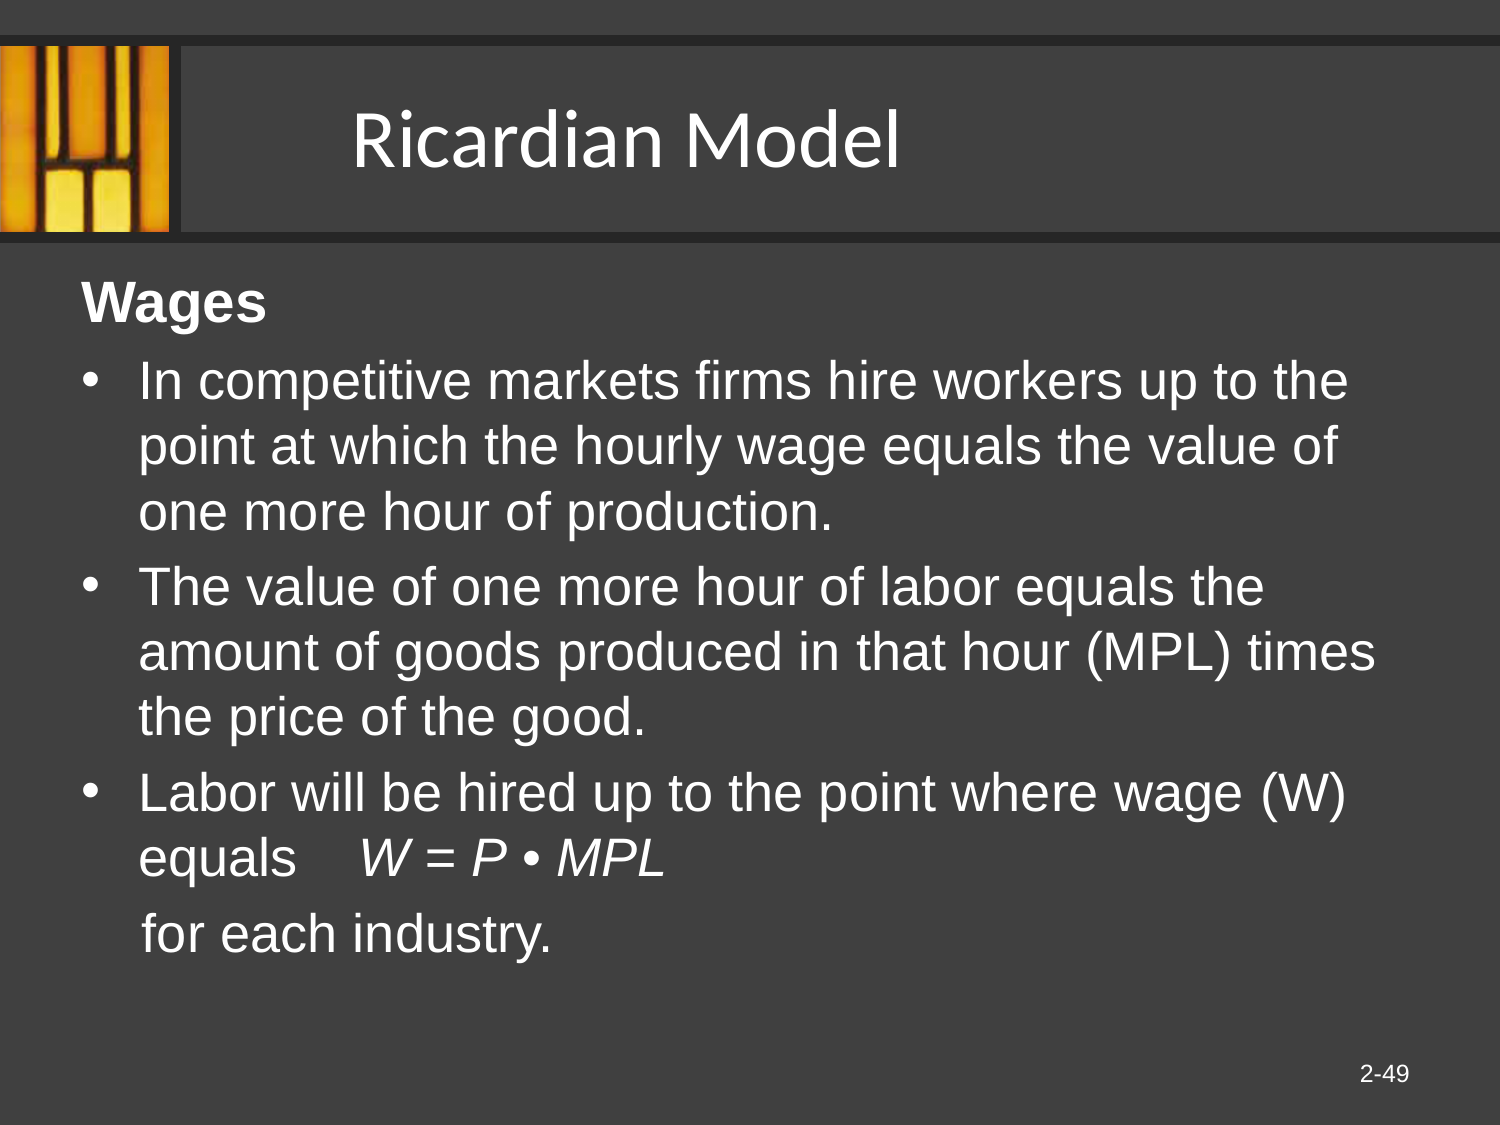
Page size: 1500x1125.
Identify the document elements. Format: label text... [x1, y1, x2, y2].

text_box Ricardian Model [337, 67, 1420, 202]
picture [1, 46, 169, 232]
slide_number 2-49 [1323, 1042, 1425, 1103]
text_box Wages In competitive markets firms hire workers up to the point at which the hourly wage equals the value of one more hour of production. The value of one more hour of labor equals the amount of goods produced in that hour (MPL) times the price of the good. Labor will be hired up to the point where wage (W) equals W = P • MPL for each industry. [67, 257, 1425, 1041]
